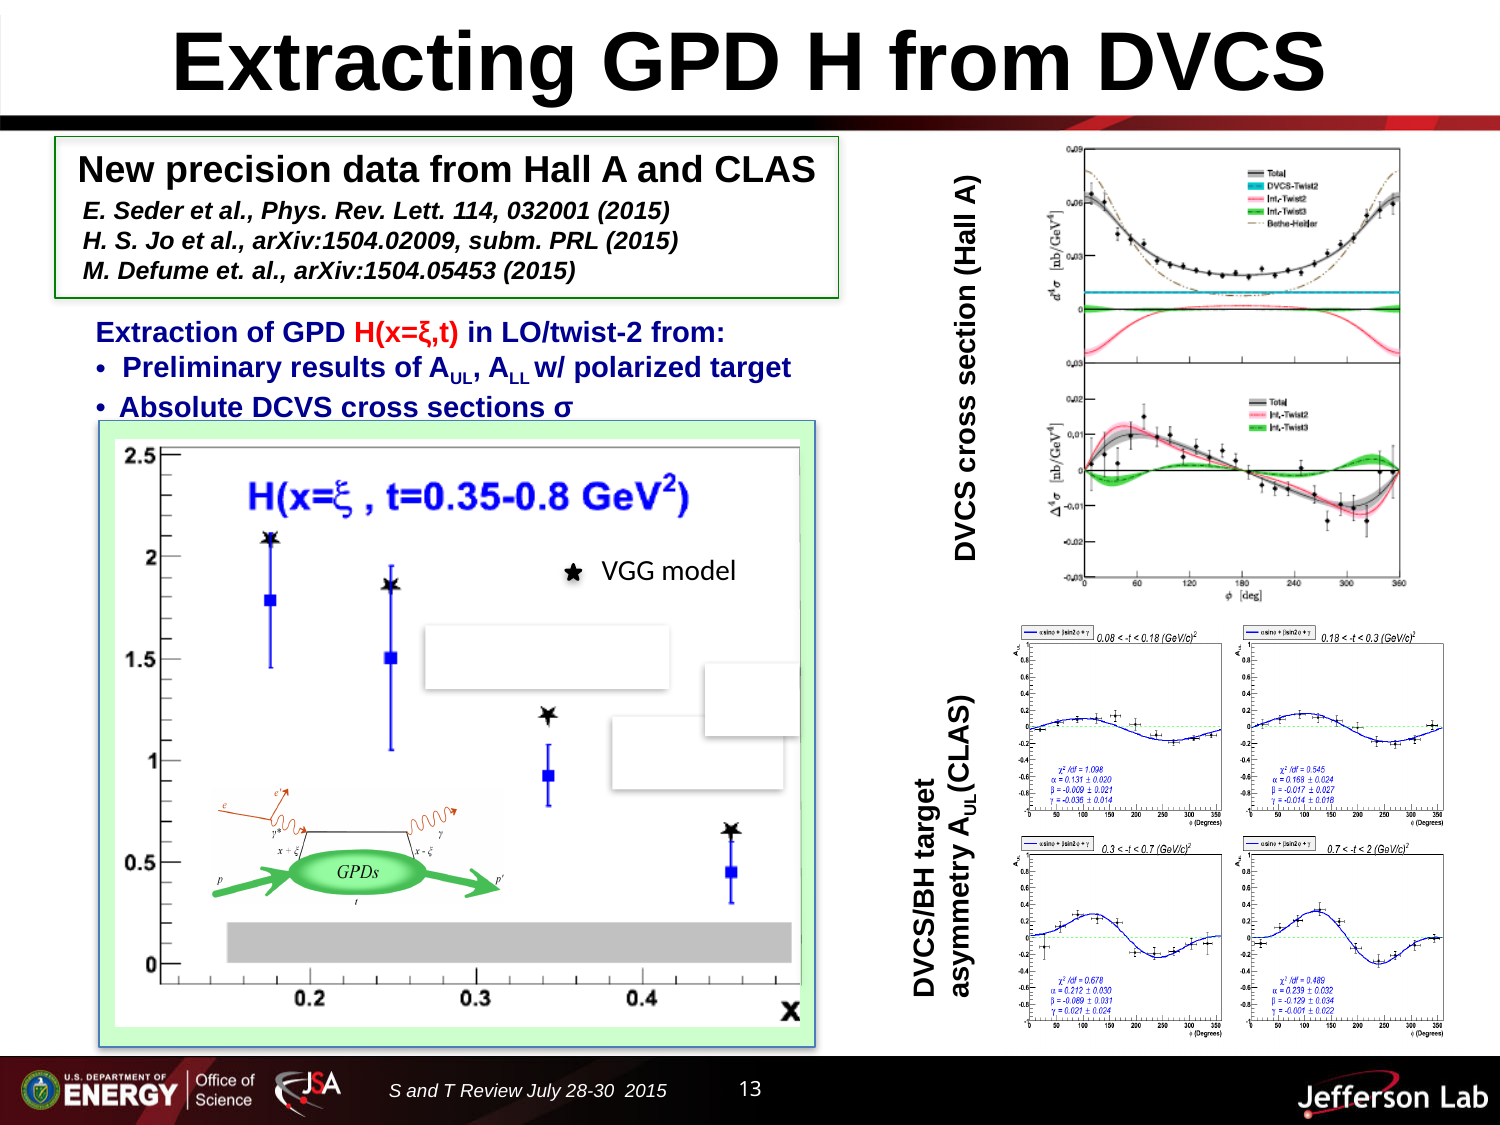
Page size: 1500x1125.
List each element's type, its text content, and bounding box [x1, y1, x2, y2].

text_box DVCS cross section (Hall A) [938, 160, 989, 578]
text_box Extraction of GPD H(x=ξ,t) in LO/twist-2 from: Preliminary results of AUL, ALL w/ polarized target Absolute DCVS cross sections σ [80, 306, 825, 435]
text_box DVCS/BH target asymmetry AUL(CLAS) [897, 619, 987, 1014]
text_box Extracting GPD H from DVCS [0, 0, 1500, 115]
text_box [54, 136, 839, 299]
picture [0, 115, 1500, 1125]
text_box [98, 420, 816, 1048]
